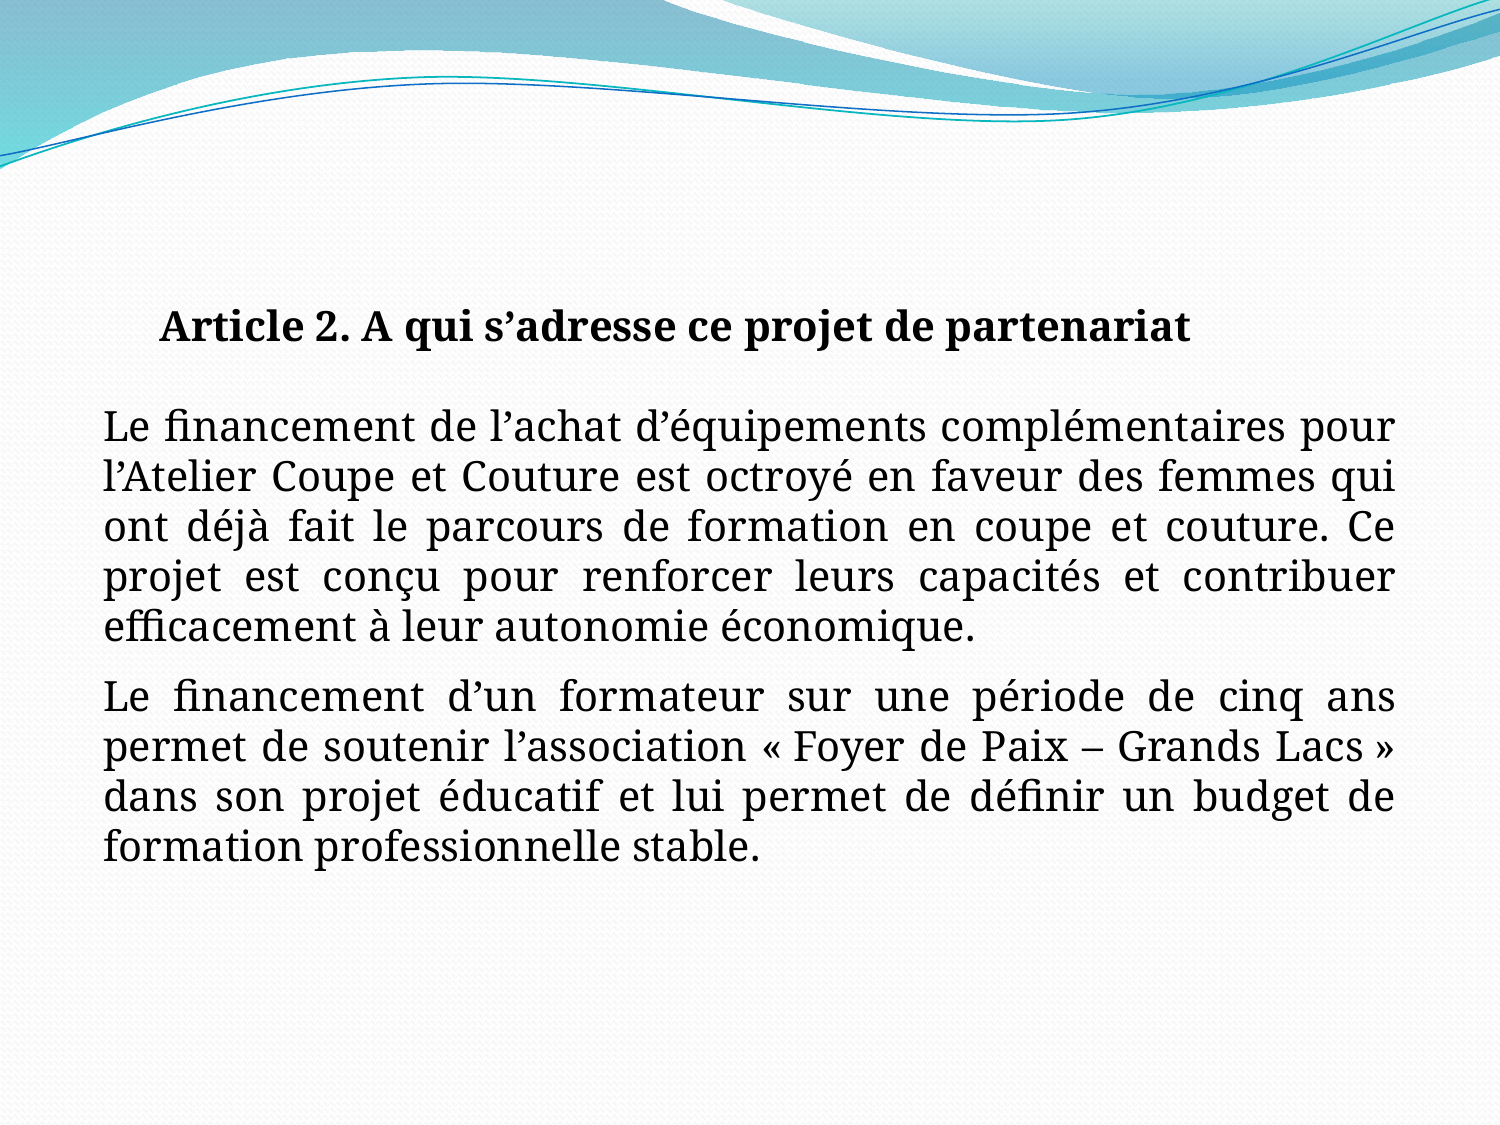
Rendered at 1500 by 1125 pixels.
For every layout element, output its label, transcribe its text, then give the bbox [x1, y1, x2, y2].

text_box Article 2. A qui s’adresse ce projet de partenariat Le financement de l’achat d’équipements complémentaires pour l’Atelier Coupe et Couture est octroyé en faveur des femmes qui ont déjà fait le parcours de formation en coupe et couture. Ce projet est conçu pour renforcer leurs capacités et contribuer efficacement à leur autonomie économique. Le financement d’un formateur sur une période de cinq ans permet de soutenir l’association « Foyer de Paix – Grands Lacs » dans son projet éducatif et lui permet de définir un budget de formation professionnelle stable. [88, 241, 1412, 927]
